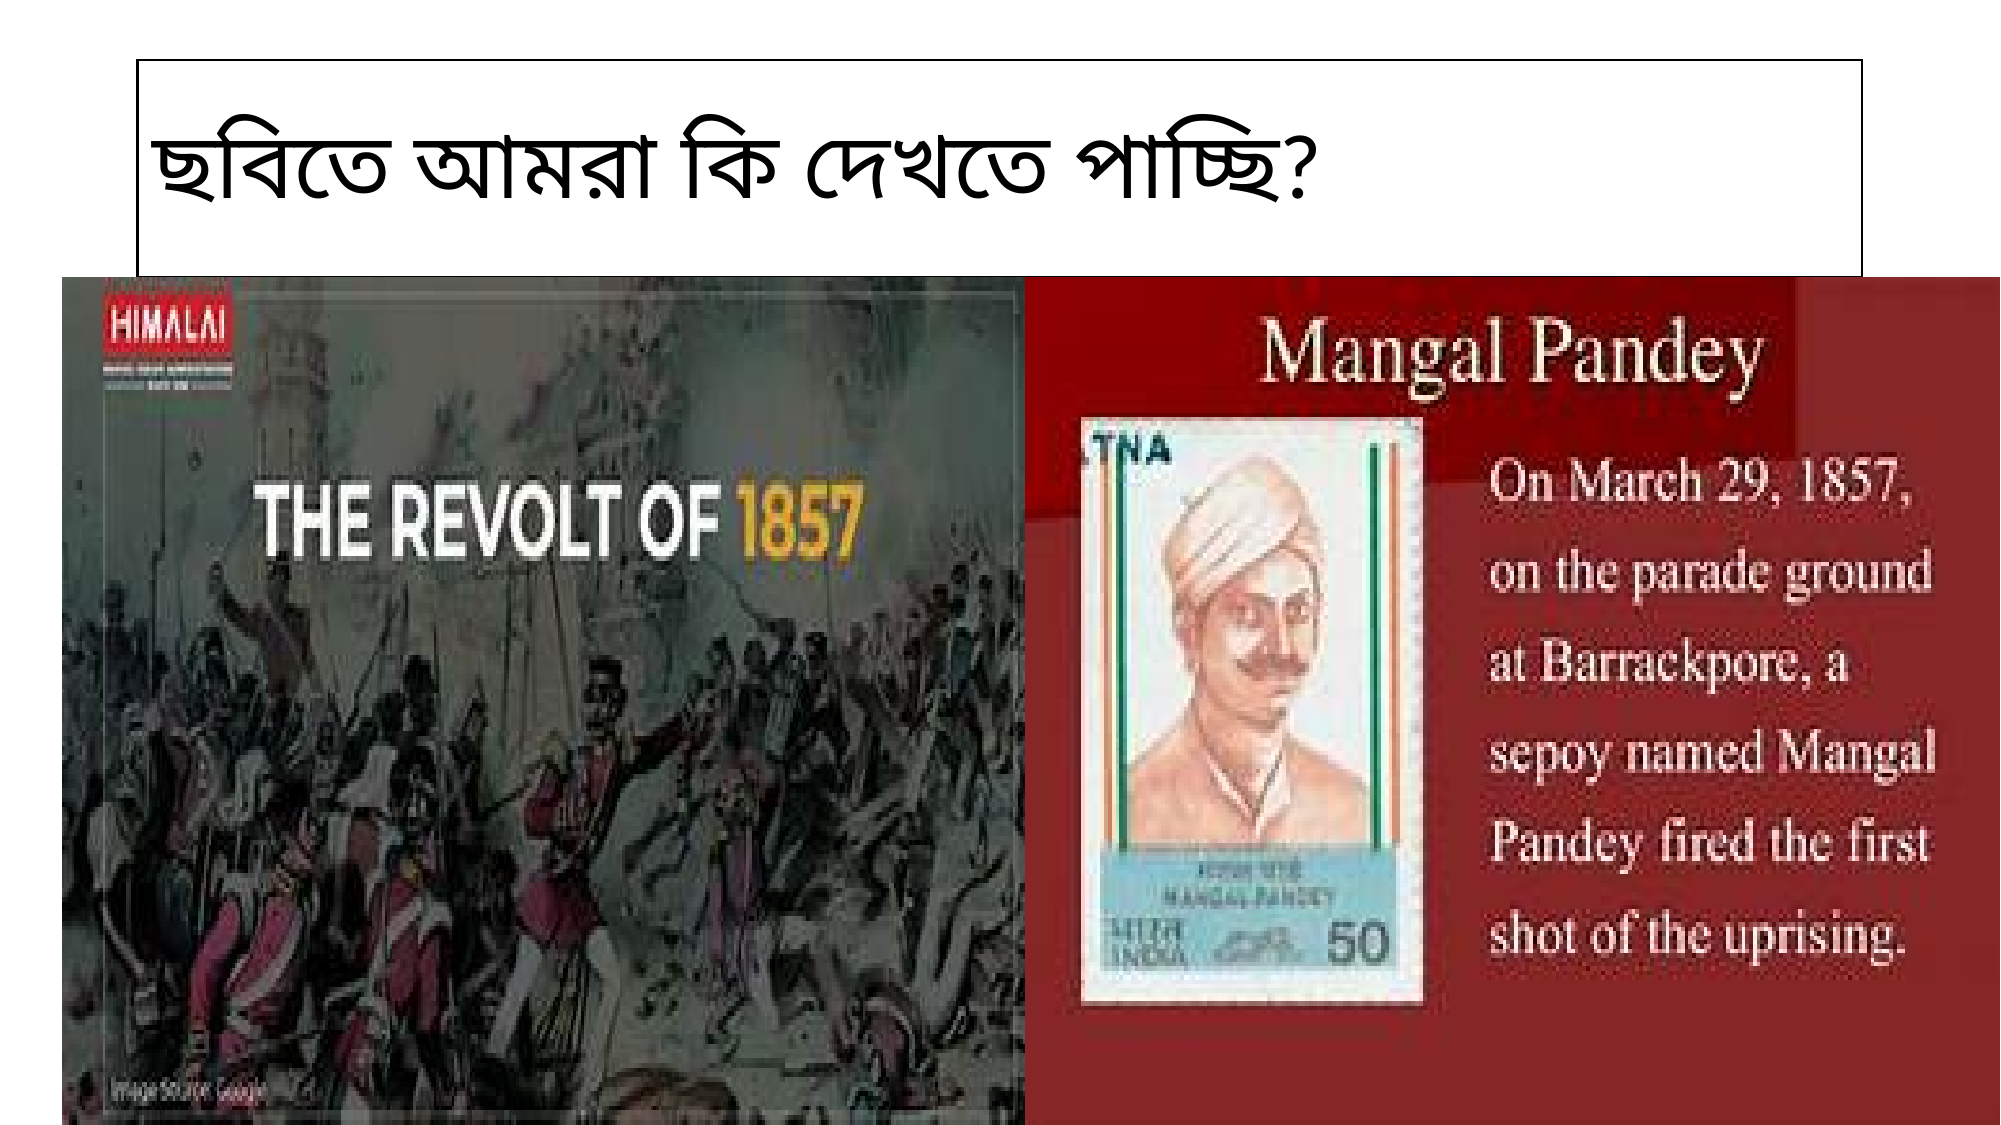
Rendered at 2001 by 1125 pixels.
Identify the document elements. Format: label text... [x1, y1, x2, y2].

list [61, 277, 1025, 1125]
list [1025, 277, 2000, 1125]
title ছবিতে আমরা কি দেখতে পাচ্ছি? [136, 59, 1863, 277]
